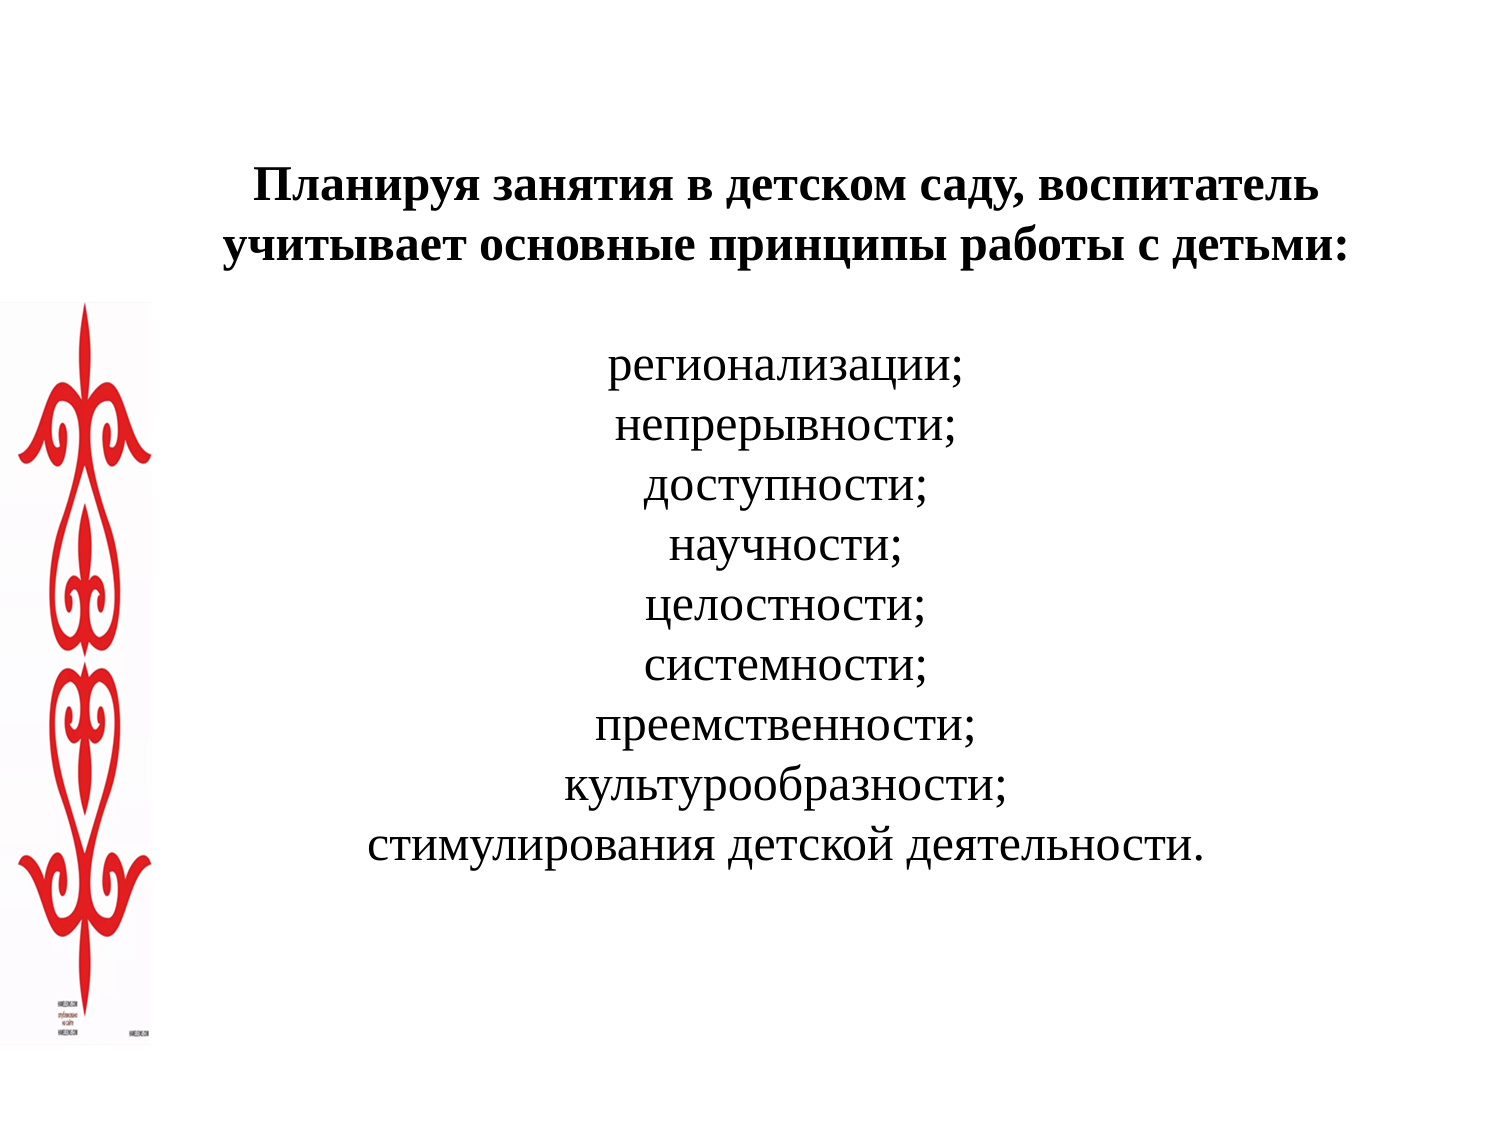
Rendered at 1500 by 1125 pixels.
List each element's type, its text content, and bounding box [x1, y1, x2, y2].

title Планируя занятия в детском саду, воспитатель учитывает основные принципы работы с детьми: регионализации; непрерывности; доступности; научности; целостности; системности; преемственности; культурообразности; стимулирования детской деятельности. [147, 45, 1425, 976]
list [0, 302, 160, 1046]
